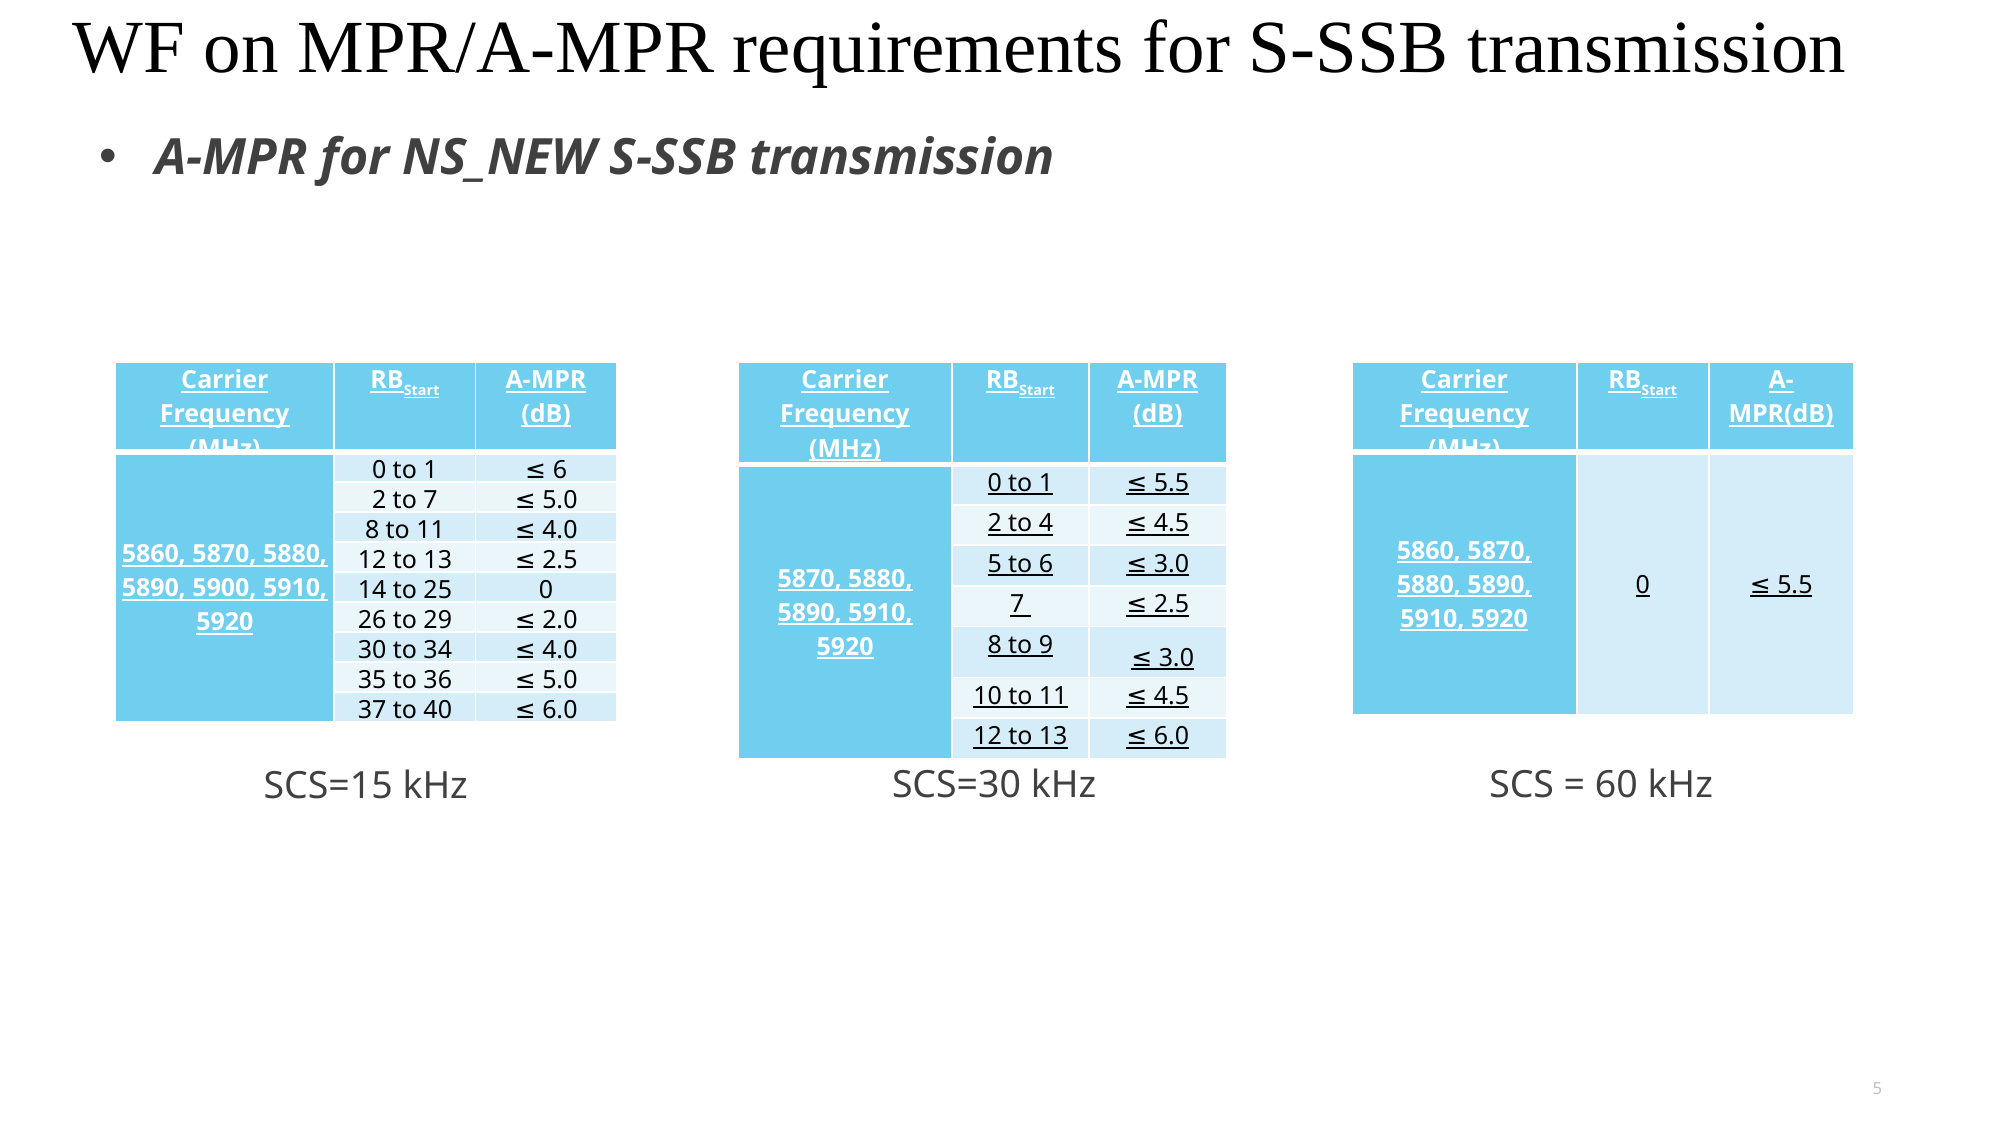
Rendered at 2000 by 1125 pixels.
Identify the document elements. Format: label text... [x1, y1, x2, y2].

table_header RBStart [1578, 363, 1708, 449]
table_cell 35 to 36 [335, 663, 475, 691]
table_header RBStart [953, 363, 1088, 462]
table_cell 0 [1578, 455, 1708, 714]
table_header A-MPR (dB) [476, 363, 616, 449]
table_cell 2 to 7 [335, 483, 475, 511]
table_cell 12 to 13 [335, 543, 475, 571]
table_cell 26 to 29 [335, 603, 475, 631]
table_cell 7 [953, 587, 1088, 626]
table_header Carrier Frequency (MHz) [1353, 363, 1576, 449]
table_cell 37 to 40 [335, 693, 475, 721]
text_box SCS = 60 kHz [1474, 758, 1729, 814]
table_cell 0 [476, 573, 616, 601]
table_cell 5860, 5870, 5880, 5890, 5910, 5920 [1353, 455, 1576, 714]
text_box SCS=30 kHz [877, 758, 1112, 814]
table_cell ≤ 6.0 [1090, 719, 1226, 758]
table_cell ≤ 5.0 [476, 483, 616, 511]
table_cell ≤ 6 [476, 455, 616, 481]
title WF on MPR/A-MPR requirements for S-SSB transmission [57, 9, 1932, 96]
table_cell ≤ 6.0 [476, 693, 616, 721]
table_header Carrier Frequency (MHz) [116, 363, 333, 449]
table_cell ≤ 4.0 [476, 513, 616, 541]
table_cell ≤ 2.0 [476, 603, 616, 631]
table_header RBStart [335, 363, 475, 449]
table_cell 5860, 5870, 5880, 5890, 5900, 5910, 5920 [116, 455, 333, 721]
table_header A-MPR (dB) [1090, 363, 1226, 462]
table_cell ≤ 3.0 [1090, 546, 1226, 585]
table_cell ≤ 2.5 [476, 543, 616, 571]
table_cell 8 to 9 [953, 627, 1088, 677]
table_cell ≤ 4.5 [1090, 678, 1226, 717]
table_cell ≤ 3.0 [1090, 627, 1226, 677]
table_cell 0 to 1 [335, 455, 475, 481]
table_cell 0 to 1 [953, 467, 1088, 504]
table_cell ≤ 4.5 [1090, 506, 1226, 544]
table_cell 14 to 25 [335, 573, 475, 601]
table_cell ≤ 5.5 [1710, 455, 1853, 714]
table_cell 12 to 13 [953, 719, 1088, 758]
table_header Carrier Frequency (MHz) [739, 363, 951, 462]
table_cell ≤ 4.0 [476, 633, 616, 661]
table_cell ≤ 5.5 [1090, 467, 1226, 504]
table_cell 30 to 34 [335, 633, 475, 661]
table_cell ≤ 2.5 [1090, 587, 1226, 626]
table_cell 8 to 11 [335, 513, 475, 541]
table_cell ≤ 5.0 [476, 663, 616, 691]
table_cell 5870, 5880, 5890, 5910, 5920 [739, 467, 951, 758]
table_cell 2 to 4 [953, 506, 1088, 544]
table_header A-MPR(dB) [1710, 363, 1853, 449]
list A-MPR for NS_NEW S-SSB transmission [84, 121, 1958, 247]
text_box SCS=15 kHz [249, 759, 484, 815]
table_cell 5 to 6 [953, 546, 1088, 585]
table_cell 10 to 11 [953, 678, 1088, 717]
